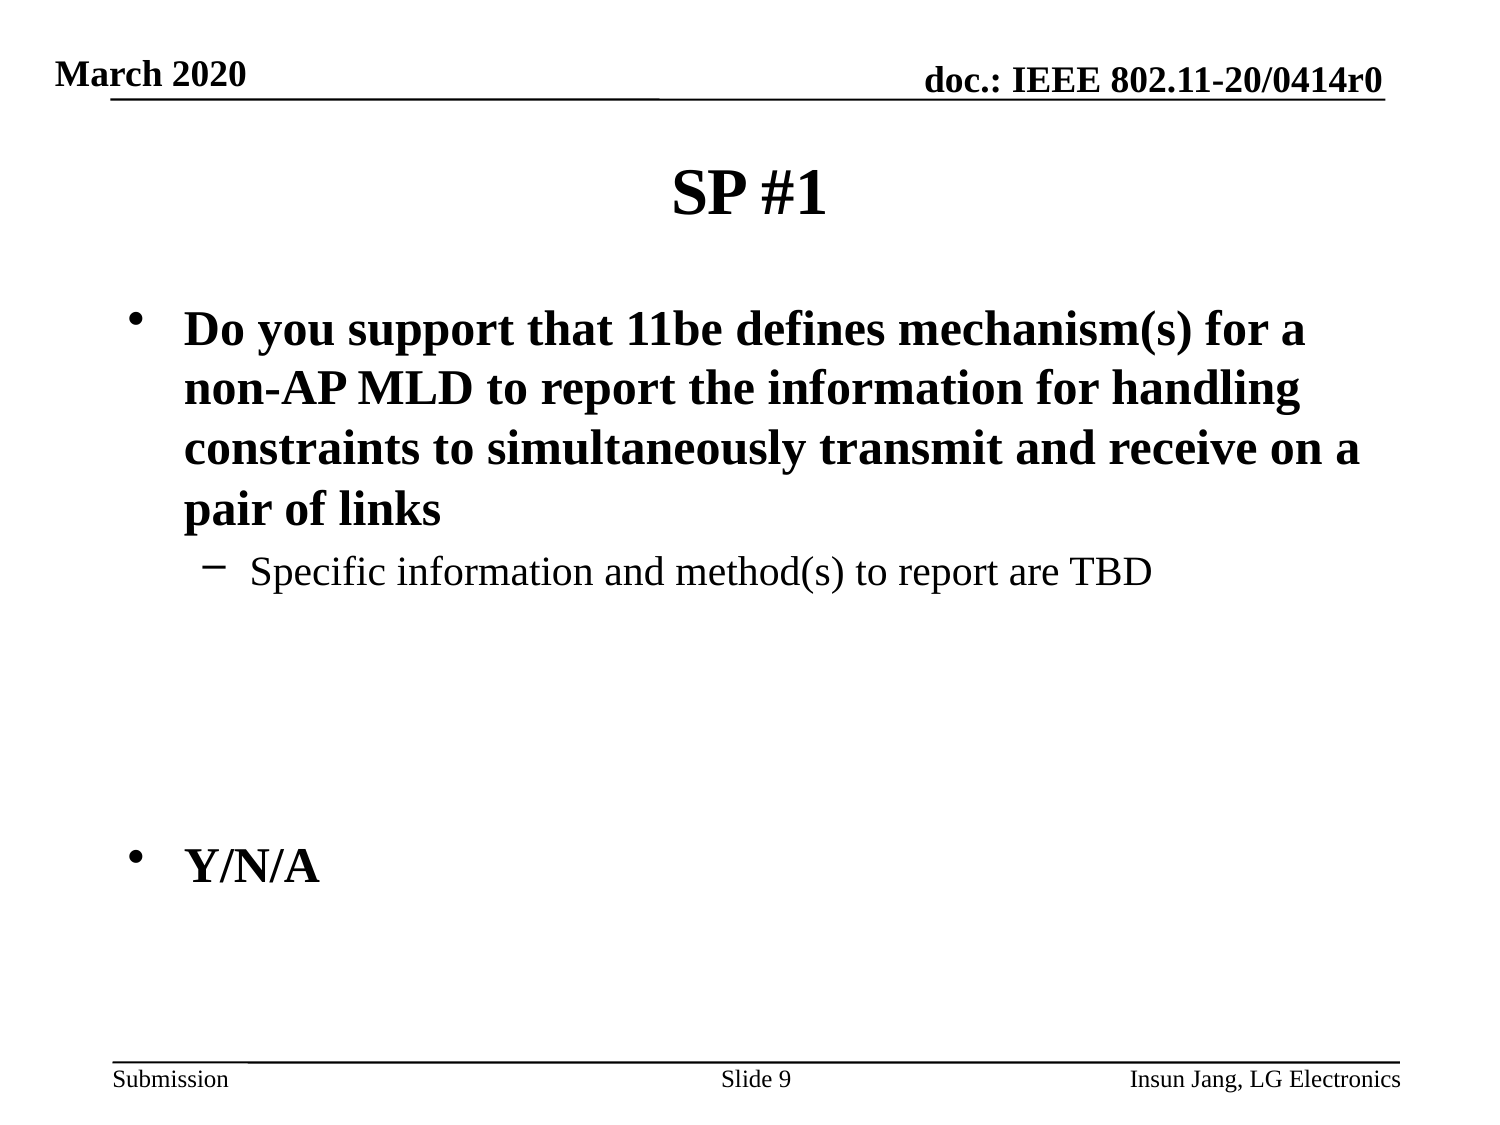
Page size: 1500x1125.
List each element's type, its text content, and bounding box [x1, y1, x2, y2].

title SP #1 [112, 112, 1388, 263]
slide_number Slide 9 [712, 1061, 800, 1093]
footer Insun Jang, LG Electronics [1125, 1061, 1402, 1093]
list Do you support that 11be defines mechanism(s) for a non-AP MLD to report the information for handling constraints to simultaneously transmit and receive on a pair of links Specific information and method(s) to report are TBD Y/N/A [112, 287, 1388, 1000]
